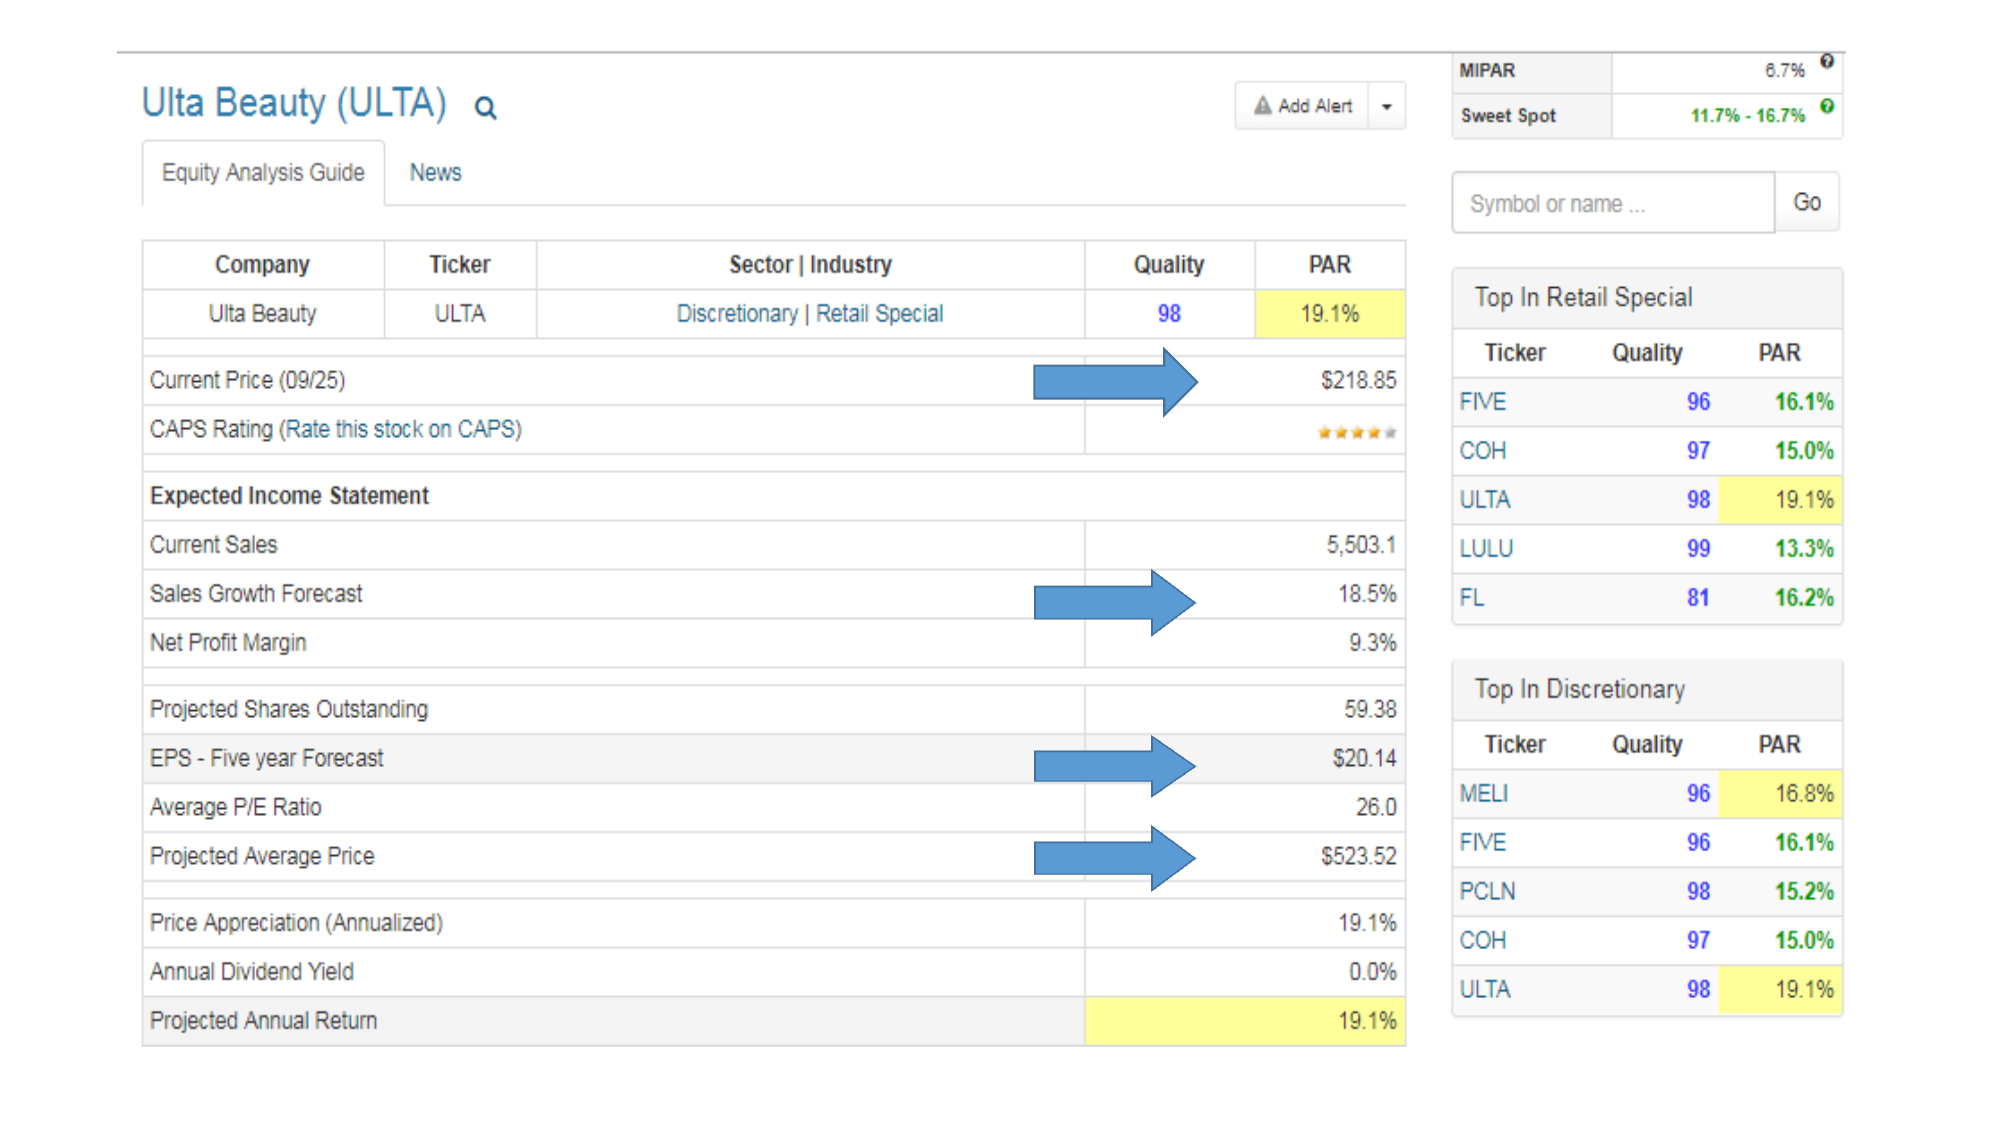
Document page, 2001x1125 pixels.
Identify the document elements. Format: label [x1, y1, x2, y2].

picture [116, 50, 1846, 1047]
